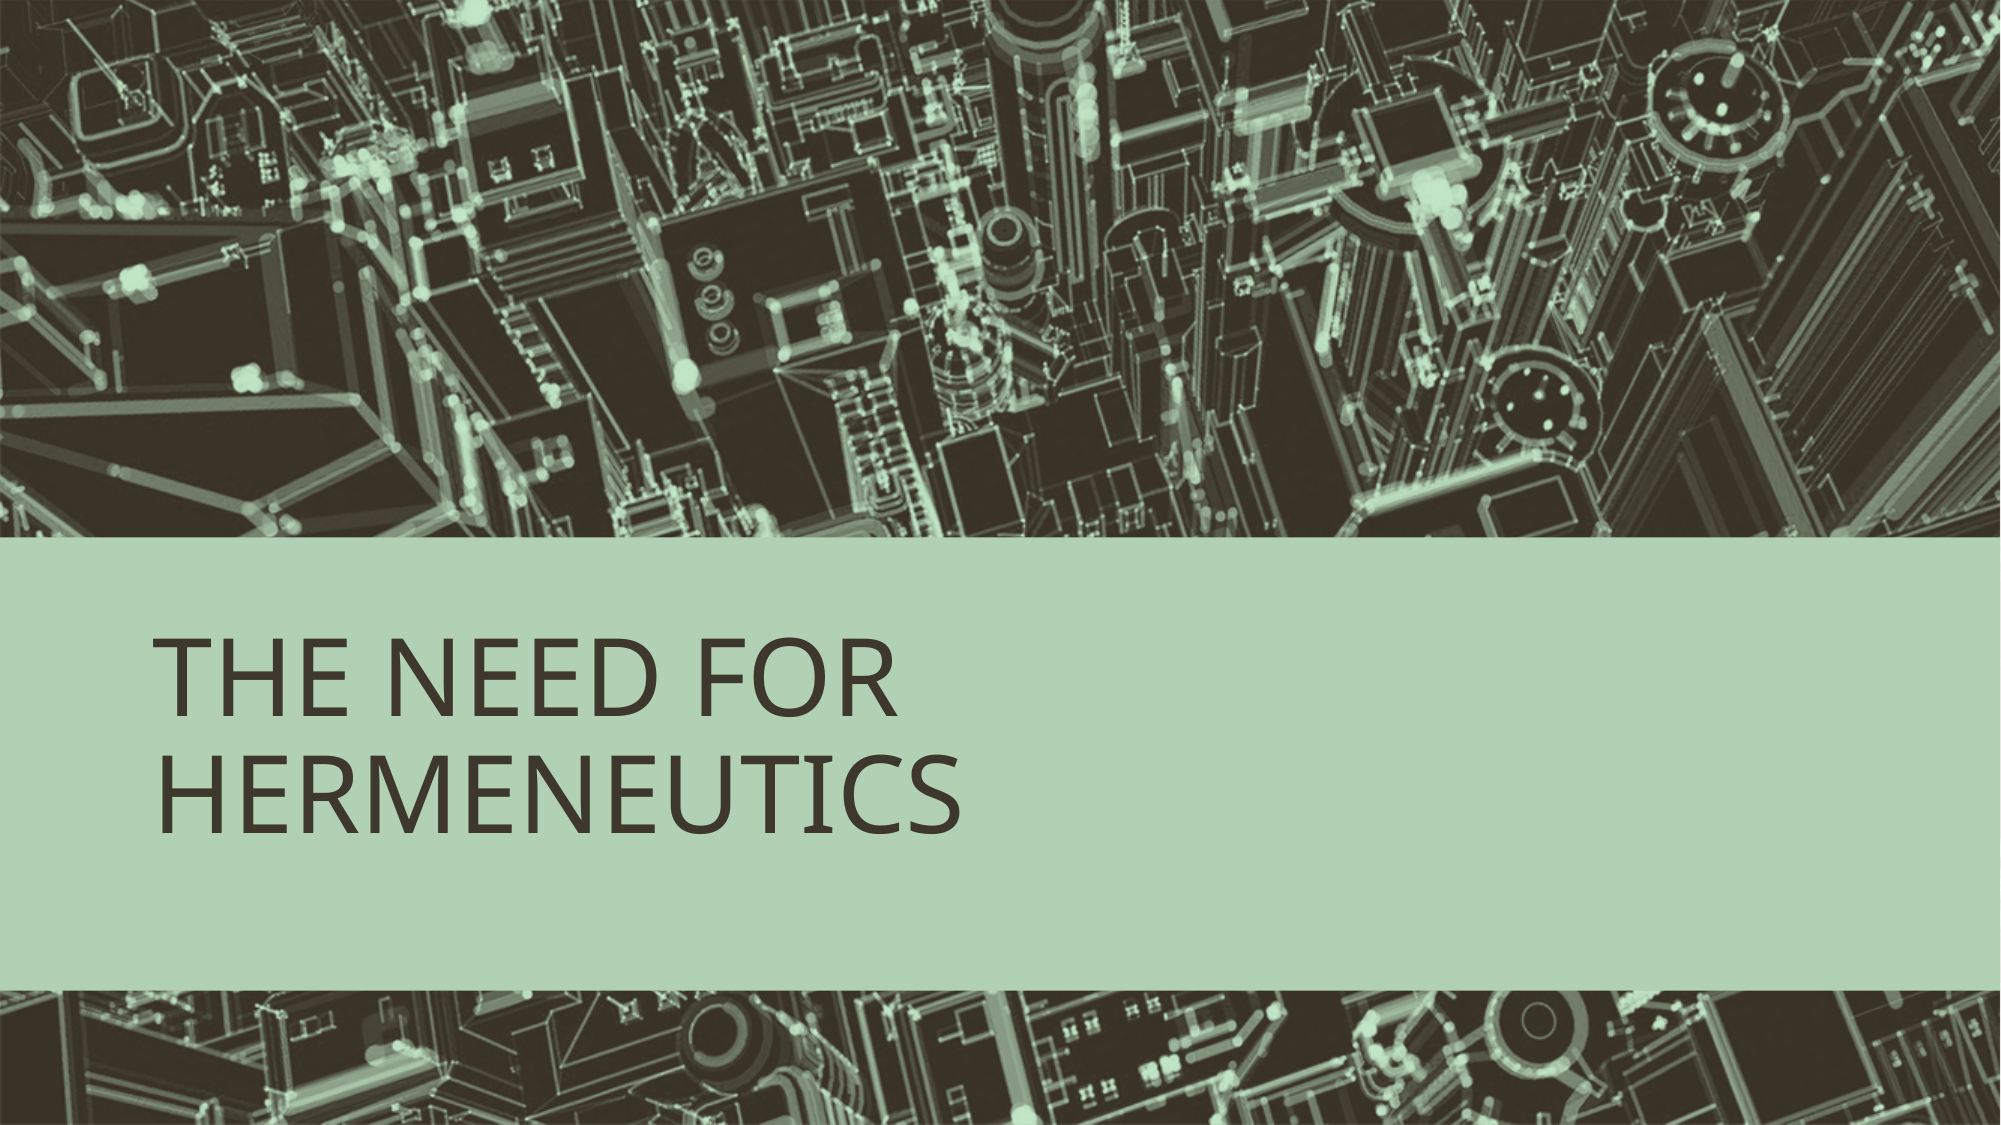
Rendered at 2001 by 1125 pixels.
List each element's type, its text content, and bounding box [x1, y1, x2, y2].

picture [0, 0, 2001, 1125]
title THE NEED FOR HERMENEUTICS [138, 562, 1713, 865]
